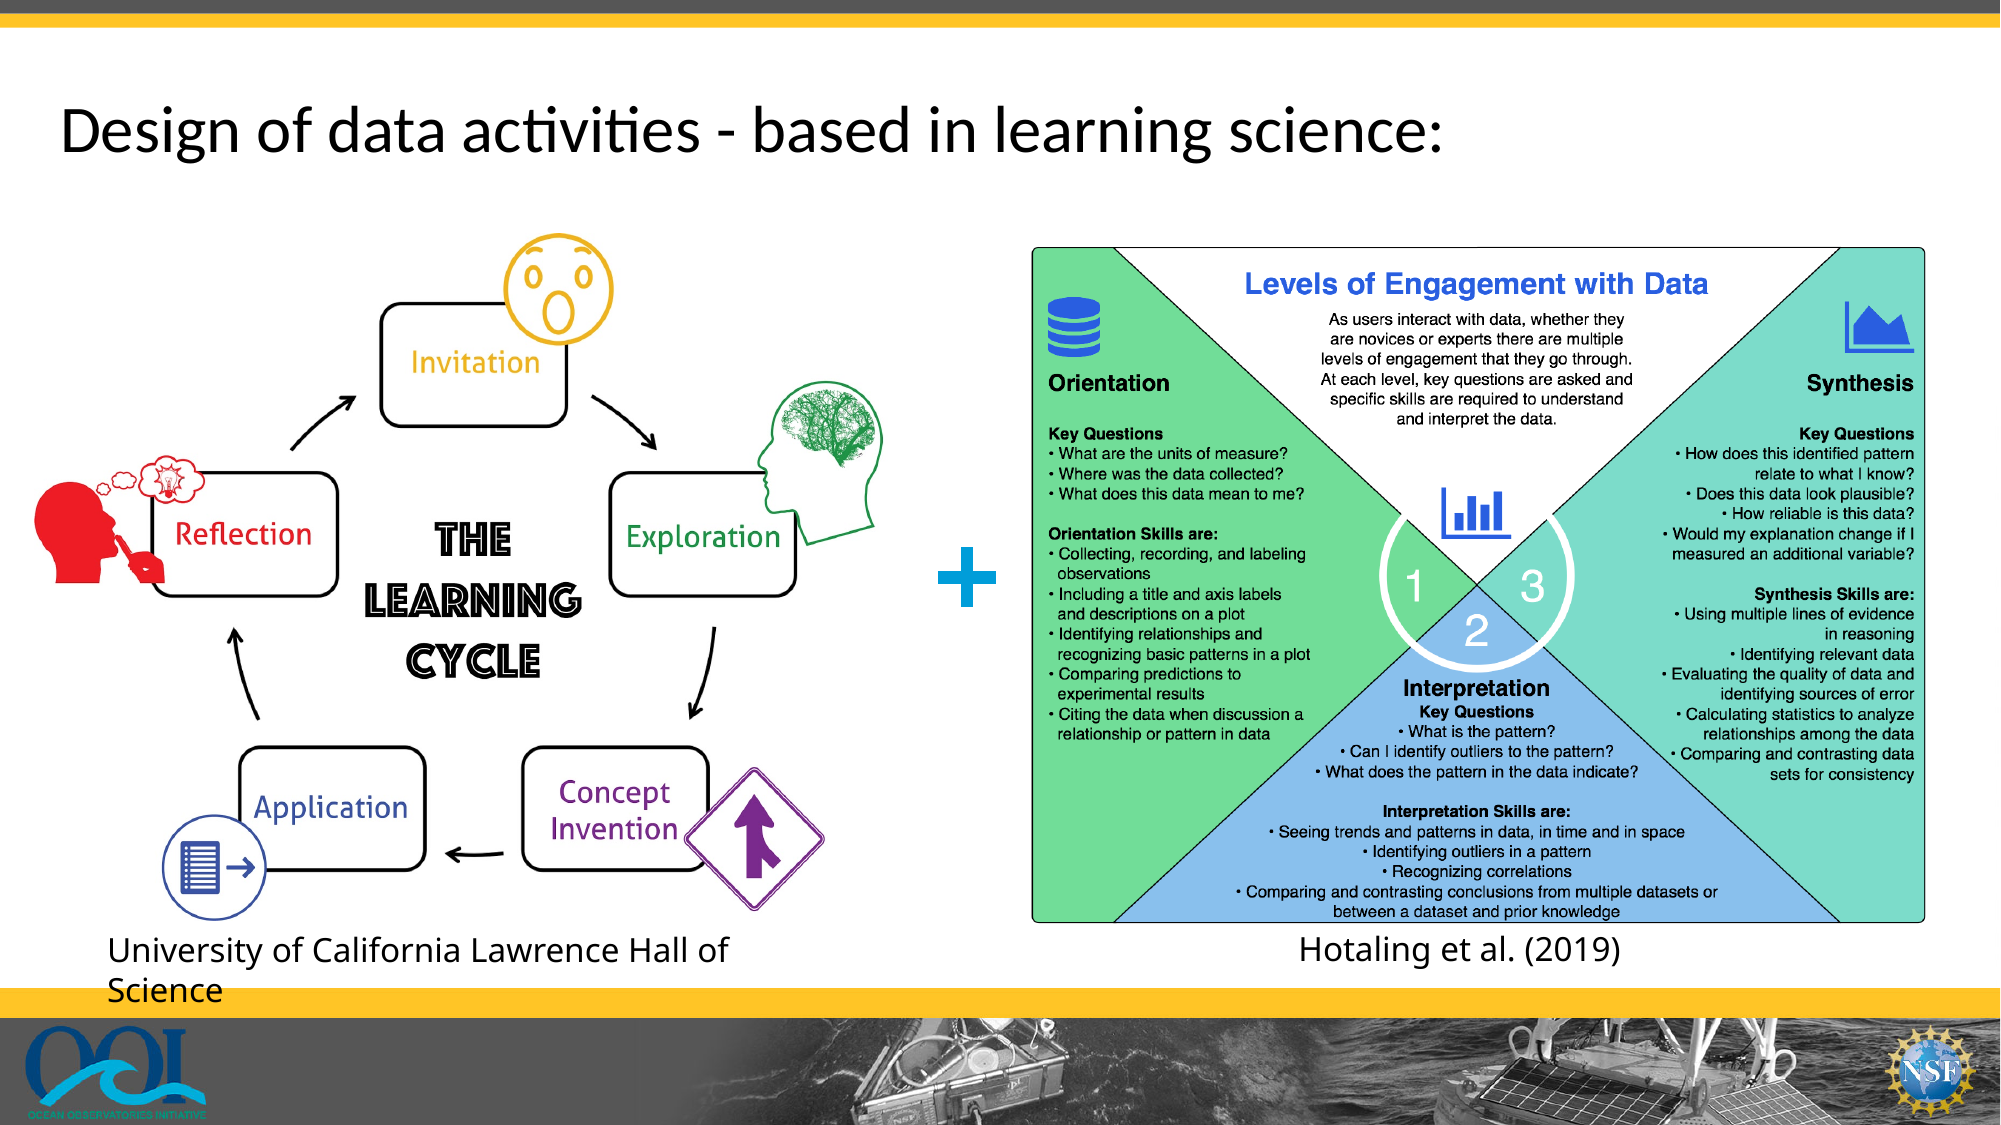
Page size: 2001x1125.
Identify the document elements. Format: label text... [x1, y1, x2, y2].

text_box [937, 546, 997, 607]
picture [0, 0, 2001, 1125]
title Design of data activities - based in learning science: [45, 43, 1770, 218]
text_box University of California Lawrence Hall of Science [92, 922, 862, 1017]
list [137, 211, 1863, 978]
text_box Hotaling et al. (2019) [1283, 941, 1638, 976]
